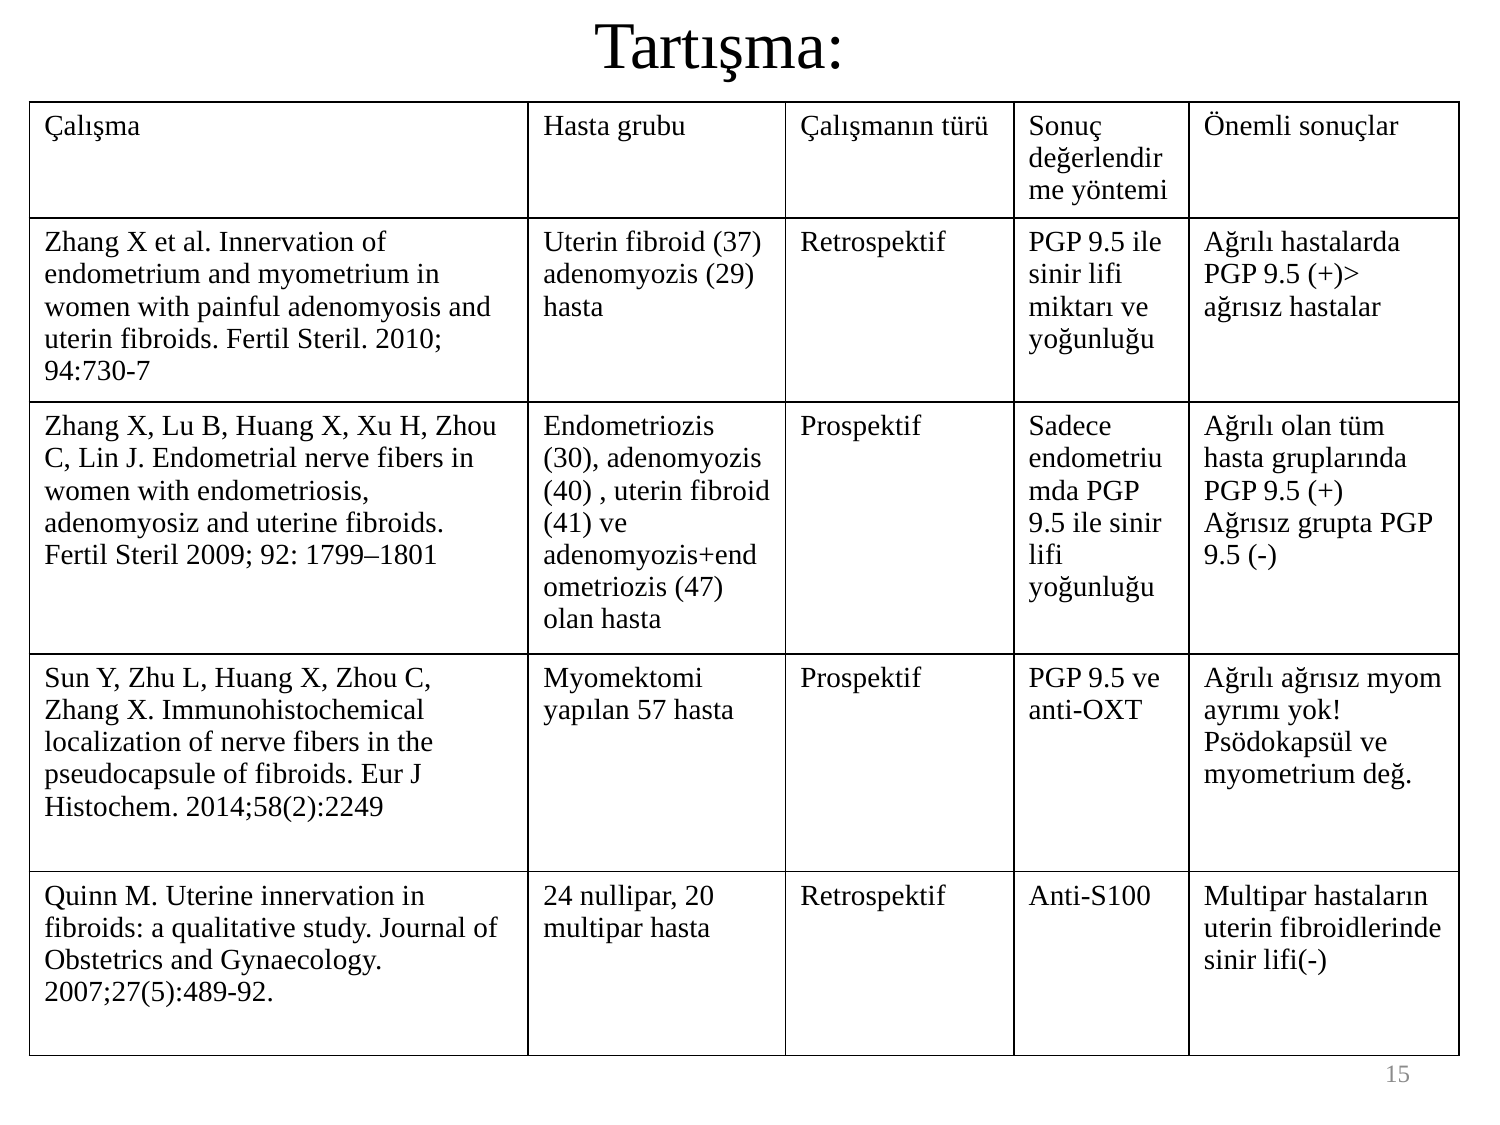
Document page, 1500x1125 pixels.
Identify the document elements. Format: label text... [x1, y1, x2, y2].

table_cell Endometriozis (30), adenomyozis (40) , uterin fibroid (41) ve adenomyozis+endometriozis (47) olan hasta [529, 403, 785, 653]
table_header Çalışmanın türü [786, 103, 1013, 217]
table_cell PGP 9.5 ve anti-OXT [1015, 655, 1188, 871]
table_header Önemli sonuçlar [1190, 103, 1458, 217]
table_cell Quinn M. Uterine innervation in fibroids: a qualitative study. Journal of Obstetrics and Gynaecology. 2007;27(5):489-92. [30, 872, 527, 1055]
table_cell Retrospektif [786, 219, 1013, 401]
table_cell Ağrılı hastalarda PGP 9.5 (+)> ağrısız hastalar [1190, 219, 1458, 401]
table_cell Uterin fibroid (37) adenomyozis (29) hasta [529, 219, 785, 401]
table_cell Myomektomi yapılan 57 hasta [529, 655, 785, 871]
table_cell 24 nullipar, 20 multipar hasta [529, 872, 785, 1055]
table_cell Sun Y, Zhu L, Huang X, Zhou C, Zhang X. Immunohistochemical localization of nerve fibers in the pseudocapsule of fibroids. Eur J Histochem. 2014;58(2):2249 [30, 655, 527, 871]
table_cell Ağrılı ağrısız myom ayrımı yok! Psödokapsül ve myometrium değ. [1190, 655, 1458, 871]
slide_number 15 [1074, 1056, 1425, 1103]
title Tartışma: [53, 0, 1404, 101]
table_cell Zhang X, Lu B, Huang X, Xu H, Zhou C, Lin J. Endometrial nerve fibers in women with endometriosis, adenomyosiz and uterine fibroids. Fertil Steril 2009; 92: 1799–1801 [30, 403, 527, 653]
table_cell Multipar hastaların uterin fibroidlerinde sinir lifi(-) [1190, 872, 1458, 1055]
table_header Hasta grubu [529, 103, 785, 217]
table_header Sonuç değerlendirme yöntemi [1015, 103, 1188, 217]
table_header Çalışma [30, 103, 527, 217]
table_cell Zhang X et al. Innervation of endometrium and myometrium in women with painful adenomyosis and uterin fibroids. Fertil Steril. 2010; 94:730-7 [30, 219, 527, 401]
table_cell Prospektif [786, 655, 1013, 871]
table_cell Prospektif [786, 403, 1013, 653]
table_cell Ağrılı olan tüm hasta gruplarında PGP 9.5 (+) Ağrısız grupta PGP 9.5 (-) [1190, 403, 1458, 653]
table_cell PGP 9.5 ile sinir lifi miktarı ve yoğunluğu [1015, 219, 1188, 401]
table_cell Retrospektif [786, 872, 1013, 1055]
table_cell Anti-S100 [1015, 872, 1188, 1055]
table_cell Sadece endometriumda PGP 9.5 ile sinir lifi yoğunluğu [1015, 403, 1188, 653]
